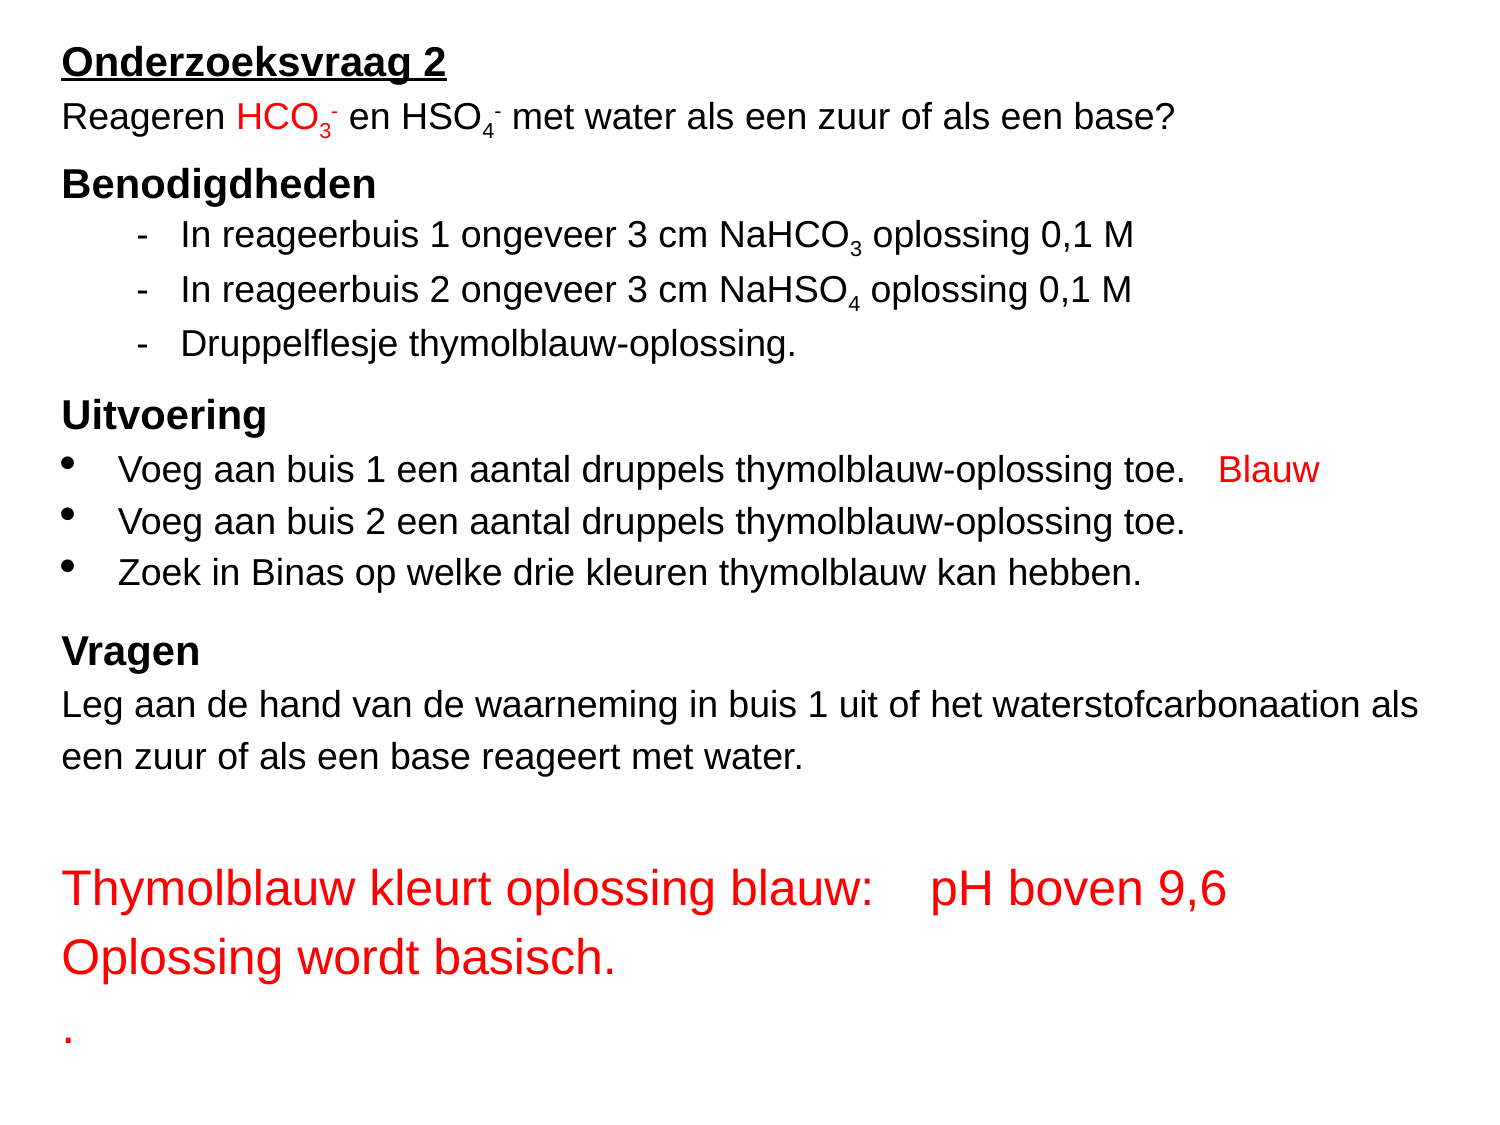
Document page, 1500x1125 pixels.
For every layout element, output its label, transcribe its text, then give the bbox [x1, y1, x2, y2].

text_box Onderzoeksvraag 2 Reageren HCO3- en HSO4- met water als een zuur of als een base? Benodigdheden - In reageerbuis 1 ongeveer 3 cm NaHCO3 oplossing 0,1 M - In reageerbuis 2 ongeveer 3 cm NaHSO4 oplossing 0,1 M - Druppelflesje thymolblauw-oplossing. Uitvoering Voeg aan buis 1 een aantal druppels thymolblauw-oplossing toe. Blauw Voeg aan buis 2 een aantal druppels thymolblauw-oplossing toe. Zoek in Binas op welke drie kleuren thymolblauw kan hebben. Vragen Leg aan de hand van de waarneming in buis 1 uit of het waterstofcarbonaation als een zuur of als een base reageert met water. Thymolblauw kleurt oplossing blauw: pH boven 9,6 Oplossing wordt basisch. . [46, 19, 1454, 1061]
